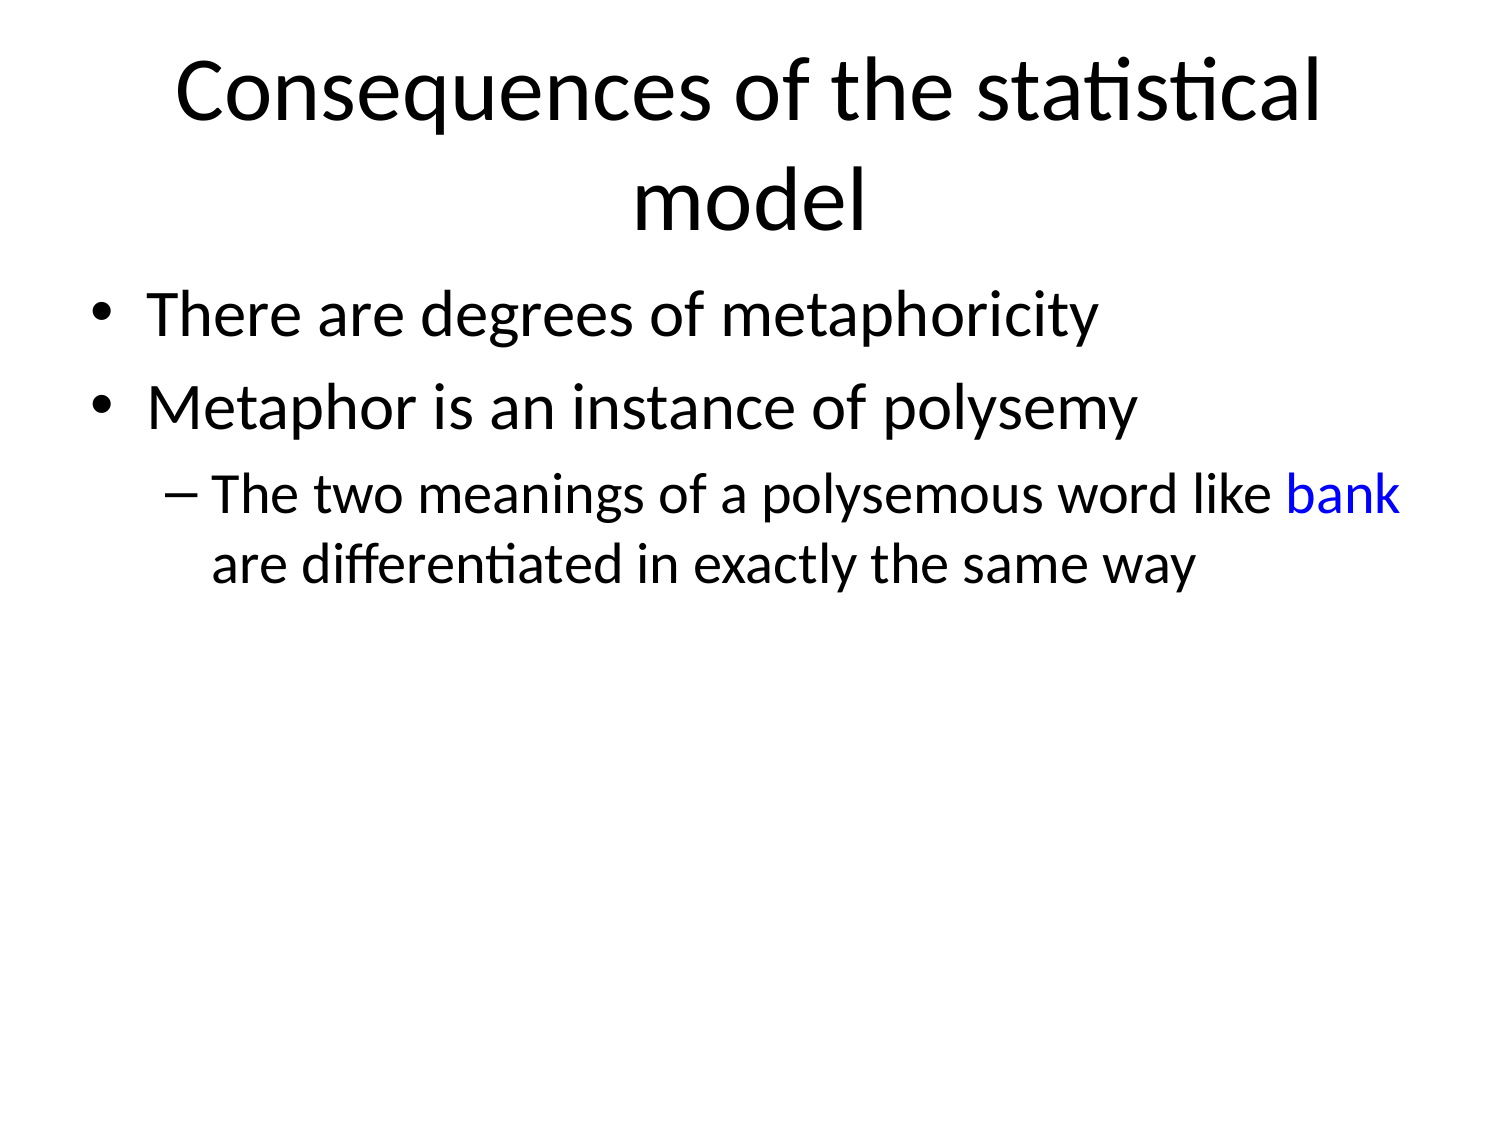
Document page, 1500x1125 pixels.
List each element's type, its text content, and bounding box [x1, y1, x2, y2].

title Consequences of the statistical model [75, 45, 1425, 233]
list There are degrees of metaphoricity Metaphor is an instance of polysemy The two meanings of a polysemous word like bank are differentiated in exactly the same way [75, 262, 1425, 1005]
